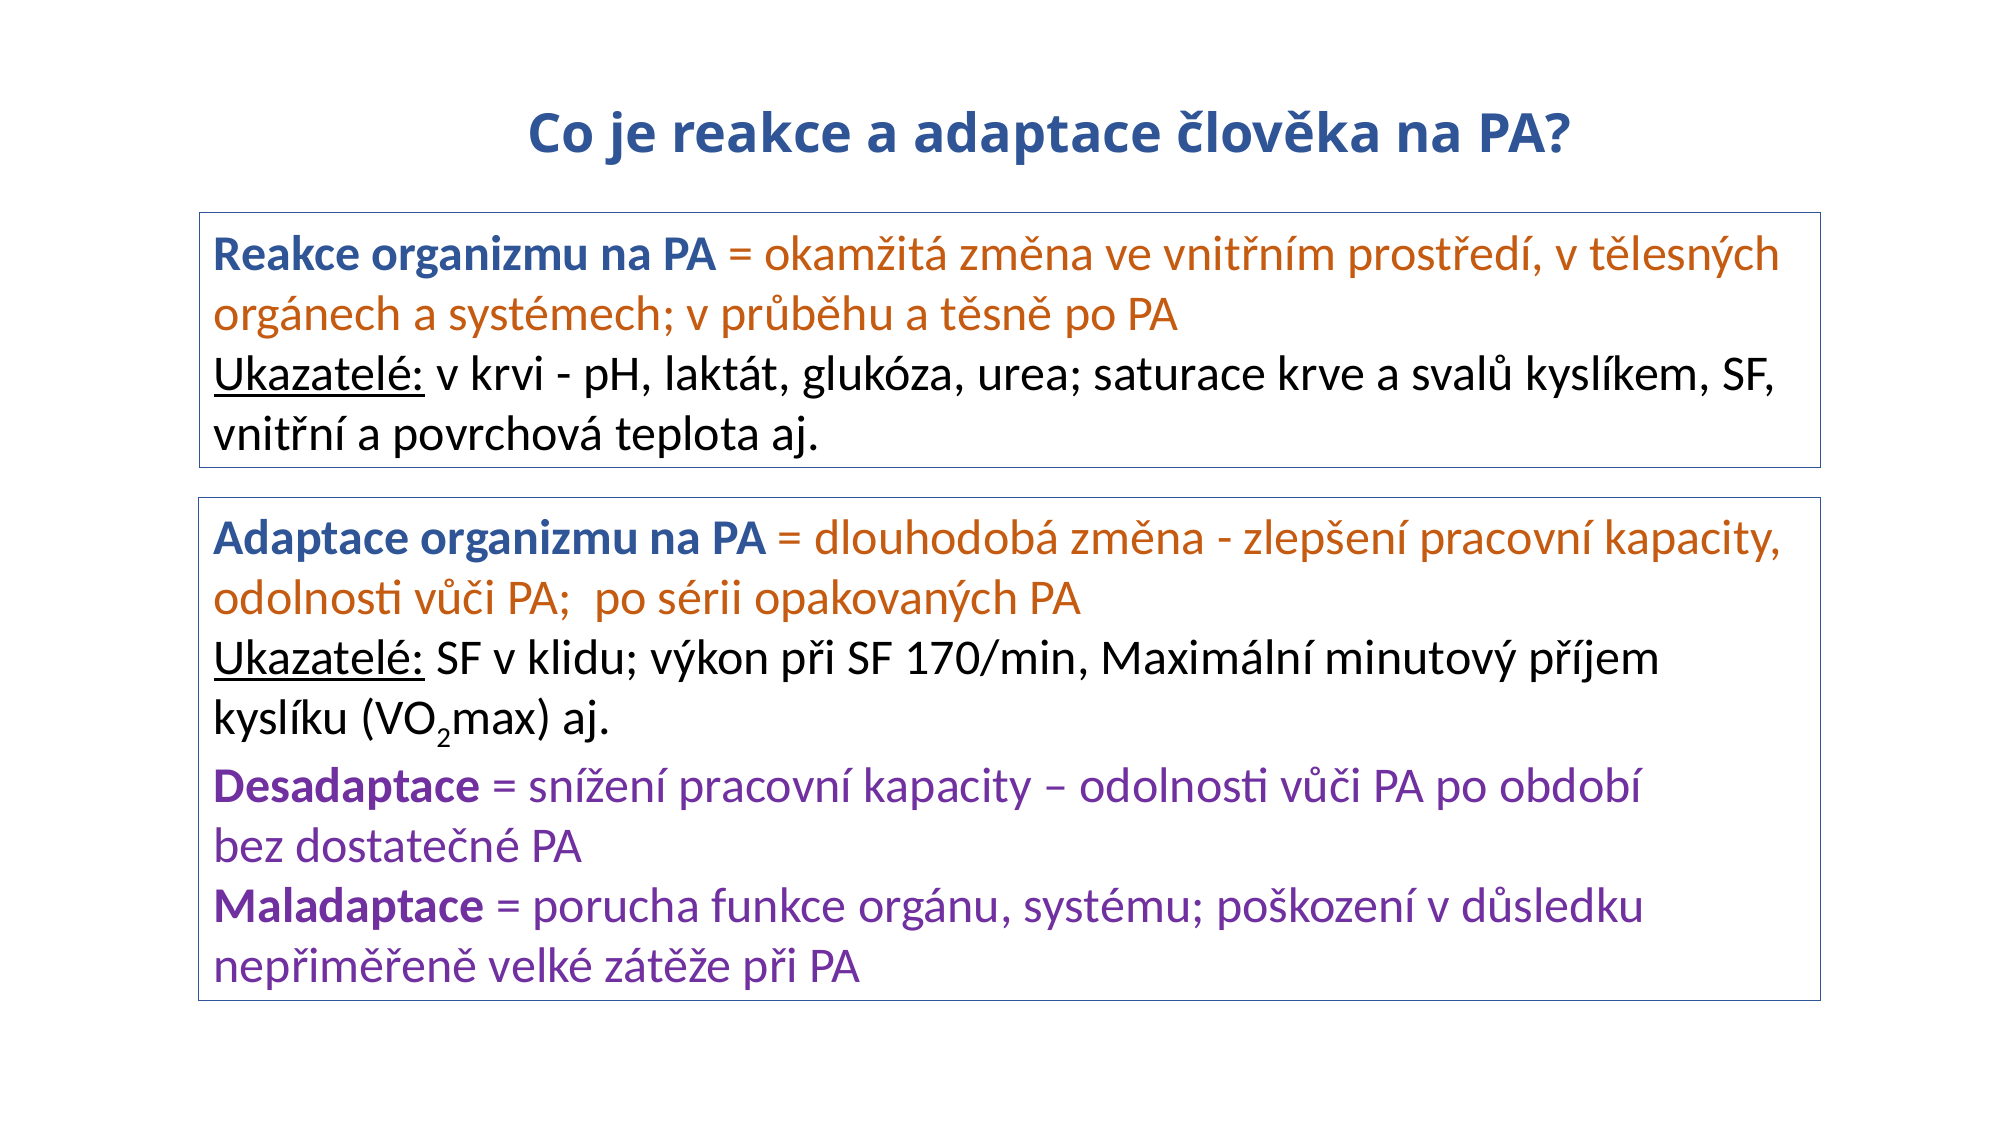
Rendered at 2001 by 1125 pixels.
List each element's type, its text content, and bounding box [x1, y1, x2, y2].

text_box Adaptace organizmu na PA = dlouhodobá změna - zlepšení pracovní kapacity, odolnosti vůči PA; po sérii opakovaných PA Ukazatelé: SF v klidu; výkon při SF 170/min, Maximální minutový příjem kyslíku (VO2max) aj. Desadaptace = snížení pracovní kapacity – odolnosti vůči PA po období bez dostatečné PA Maladaptace = porucha funkce orgánu, systému; poškození v důsledku nepřiměřeně velké zátěže při PA [198, 497, 1821, 1001]
text_box Co je reakce a adaptace člověka na PA? [266, 86, 1767, 172]
text_box Reakce organizmu na PA = okamžitá změna ve vnitřním prostředí, v tělesných orgánech a systémech; v průběhu a těsně po PA Ukazatelé: v krvi - pH, laktát, glukóza, urea; saturace krve a svalů kyslíkem, SF, vnitřní a povrchová teplota aj. [199, 212, 1821, 468]
